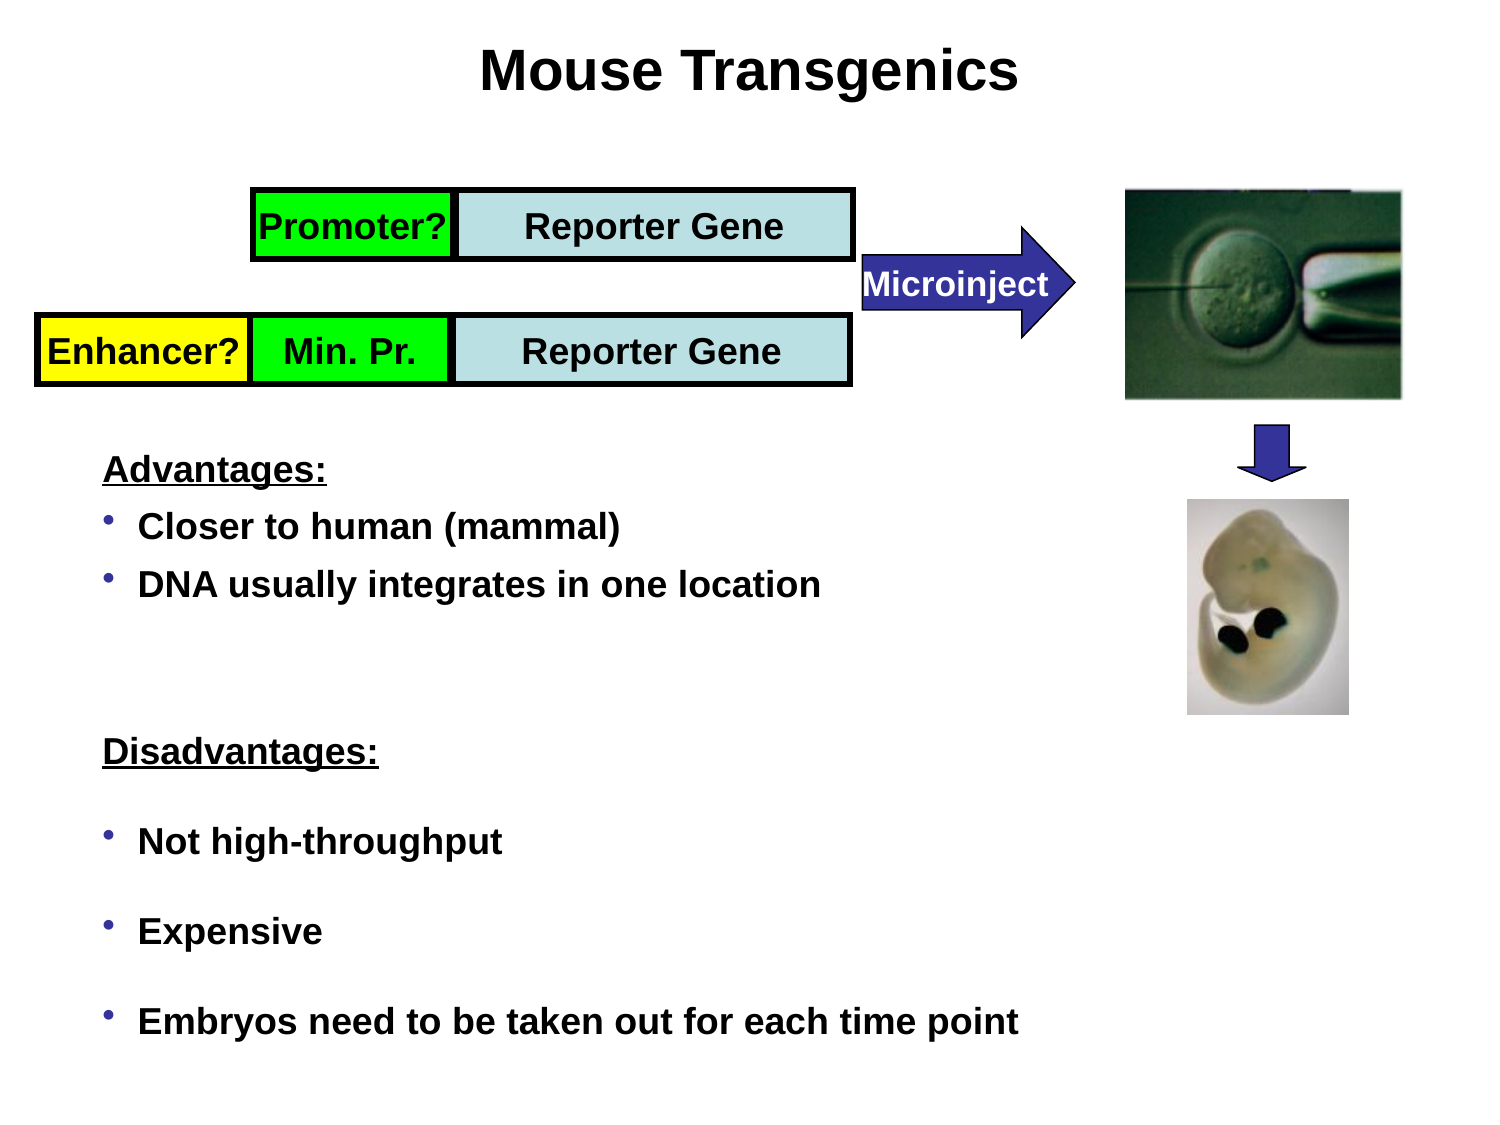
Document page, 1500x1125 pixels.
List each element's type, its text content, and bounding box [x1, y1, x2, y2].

text_box Enhancer? [37, 314, 250, 385]
text_box [1237, 425, 1307, 482]
picture [1124, 187, 1409, 402]
picture [1187, 499, 1349, 715]
text_box Min. Pr. [250, 314, 450, 385]
text_box Reporter Gene [455, 189, 853, 260]
text_box Microinject [862, 227, 1075, 338]
text_box Advantages: Closer to human (mammal) DNA usually integrates in one location [87, 437, 1050, 613]
text_box Reporter Gene [453, 314, 850, 385]
text_box Promoter? [252, 189, 453, 260]
text_box Disadvantages: Not high-throughput Expensive Embryos need to be taken out for each time point [87, 719, 1413, 1050]
text_box Mouse Transgenics [44, 24, 1456, 110]
